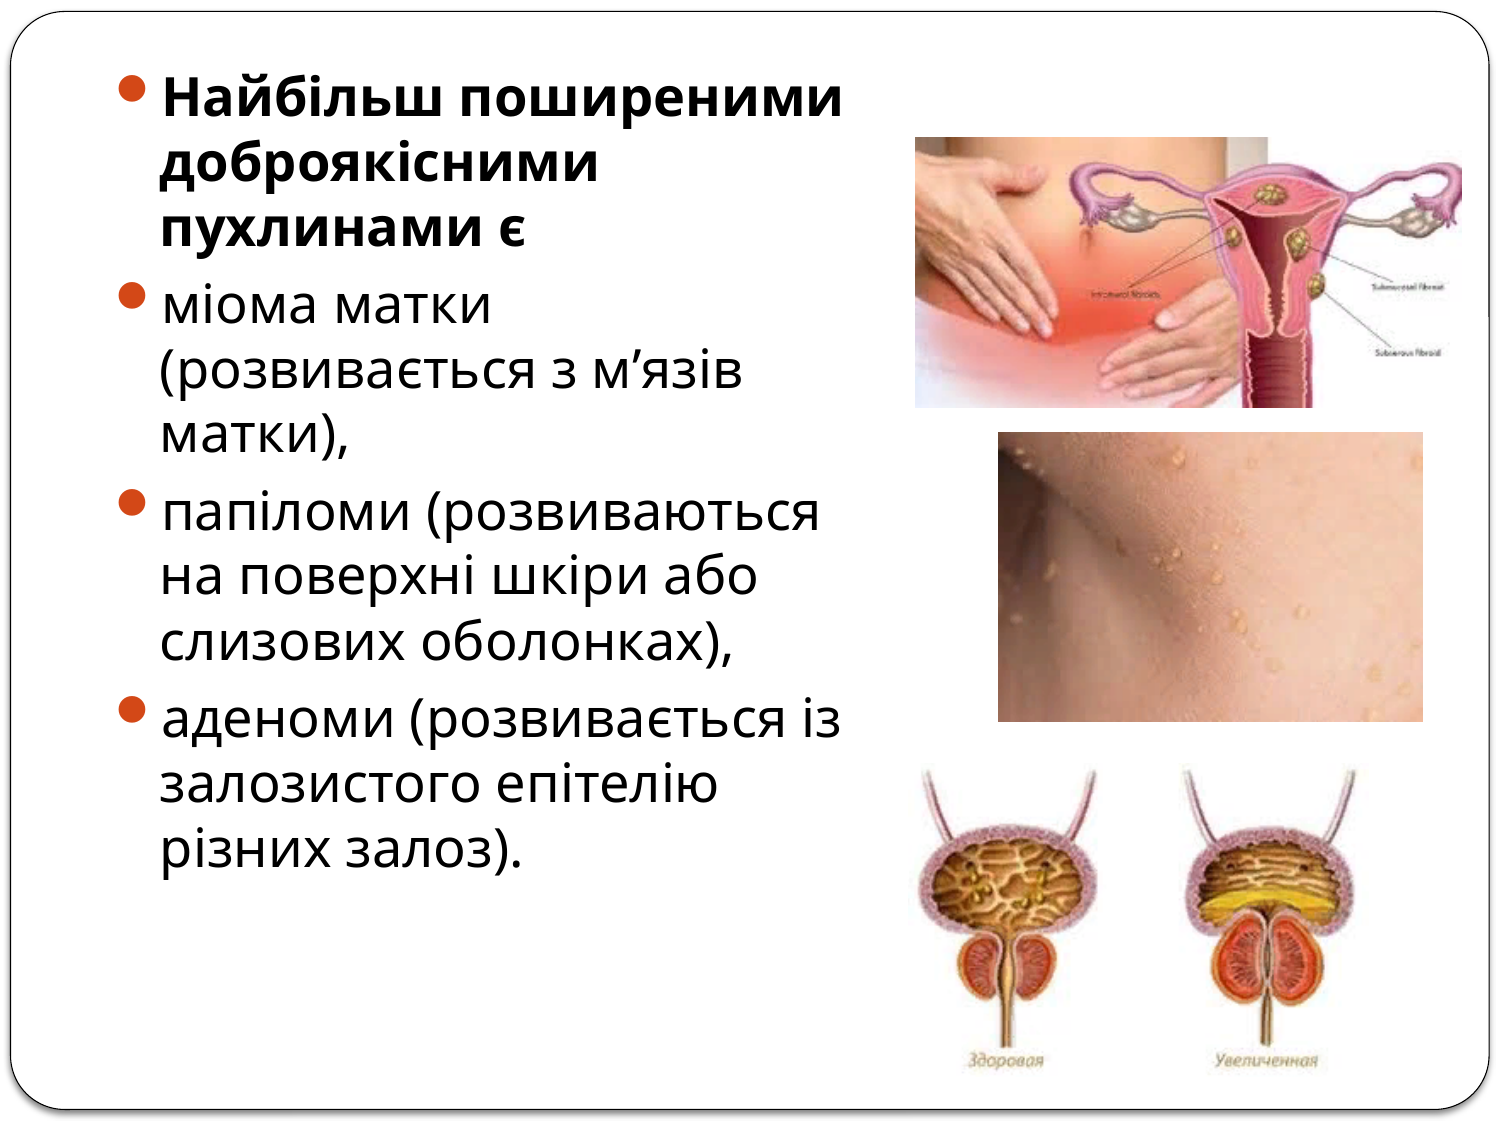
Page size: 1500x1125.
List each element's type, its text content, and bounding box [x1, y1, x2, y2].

picture [908, 762, 1370, 1077]
list Найбільш поширеними доброякісними пухлинами є міома матки (розвивається з м’язів матки), папіломи (розвиваються на поверхні шкіри або слизових оболонках), аденоми (розвивається із залозистого епітелію різних залоз). [100, 54, 892, 1083]
picture [997, 432, 1424, 722]
picture [915, 136, 1462, 408]
